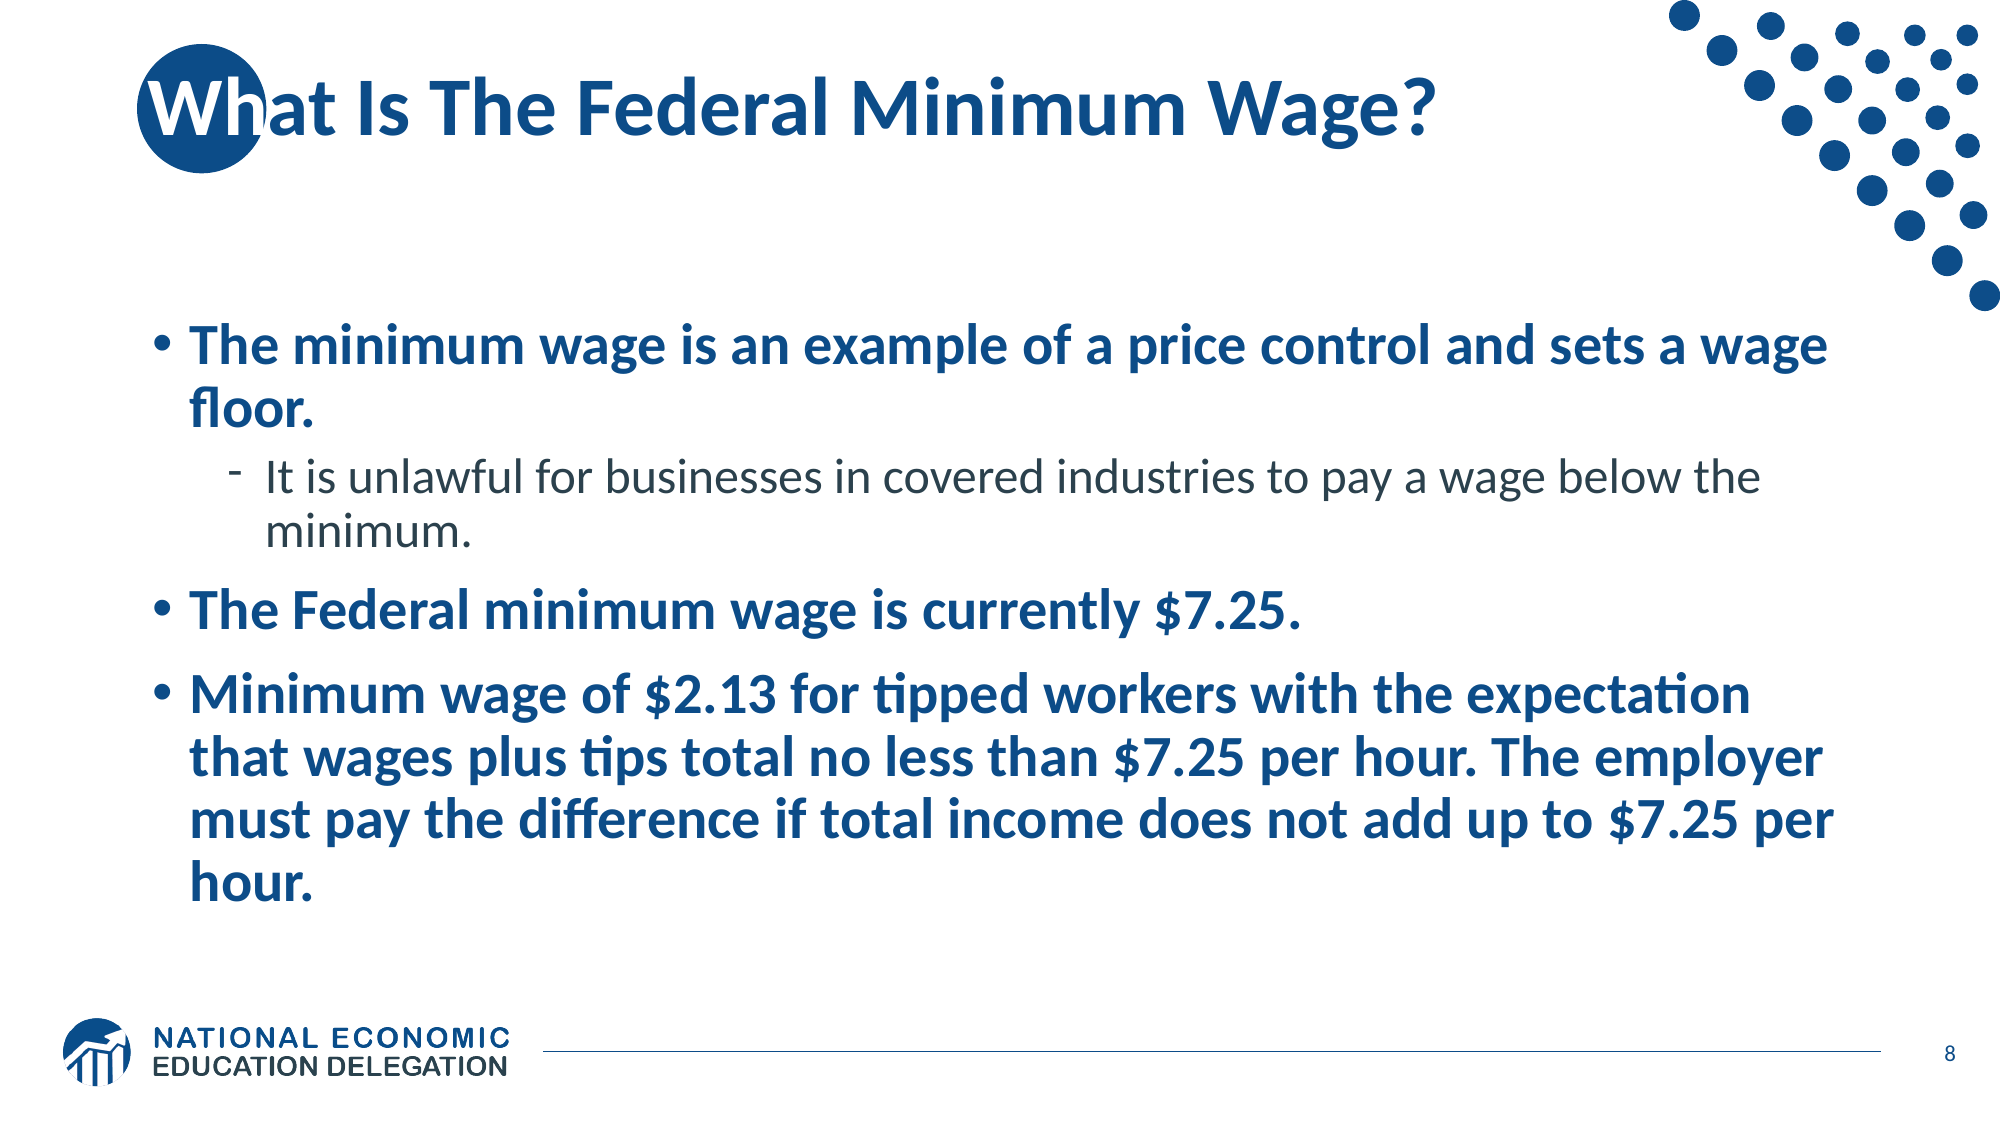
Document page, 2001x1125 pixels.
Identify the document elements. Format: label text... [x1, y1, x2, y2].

slide_number 8 [1521, 1022, 1972, 1082]
title What Is The Federal Minimum Wage? [132, 0, 1858, 218]
picture [55, 1013, 520, 1091]
list The minimum wage is an example of a price control and sets a wage floor. It is unlawful for businesses in covered industries to pay a wage below the minimum. The Federal minimum wage is currently $7.25. Minimum wage of $2.13 for tipped workers with the expectation that wages plus tips total no less than $7.25 per hour. The employer must pay the difference if total income does not add up to $7.25 per hour. [137, 257, 1863, 972]
